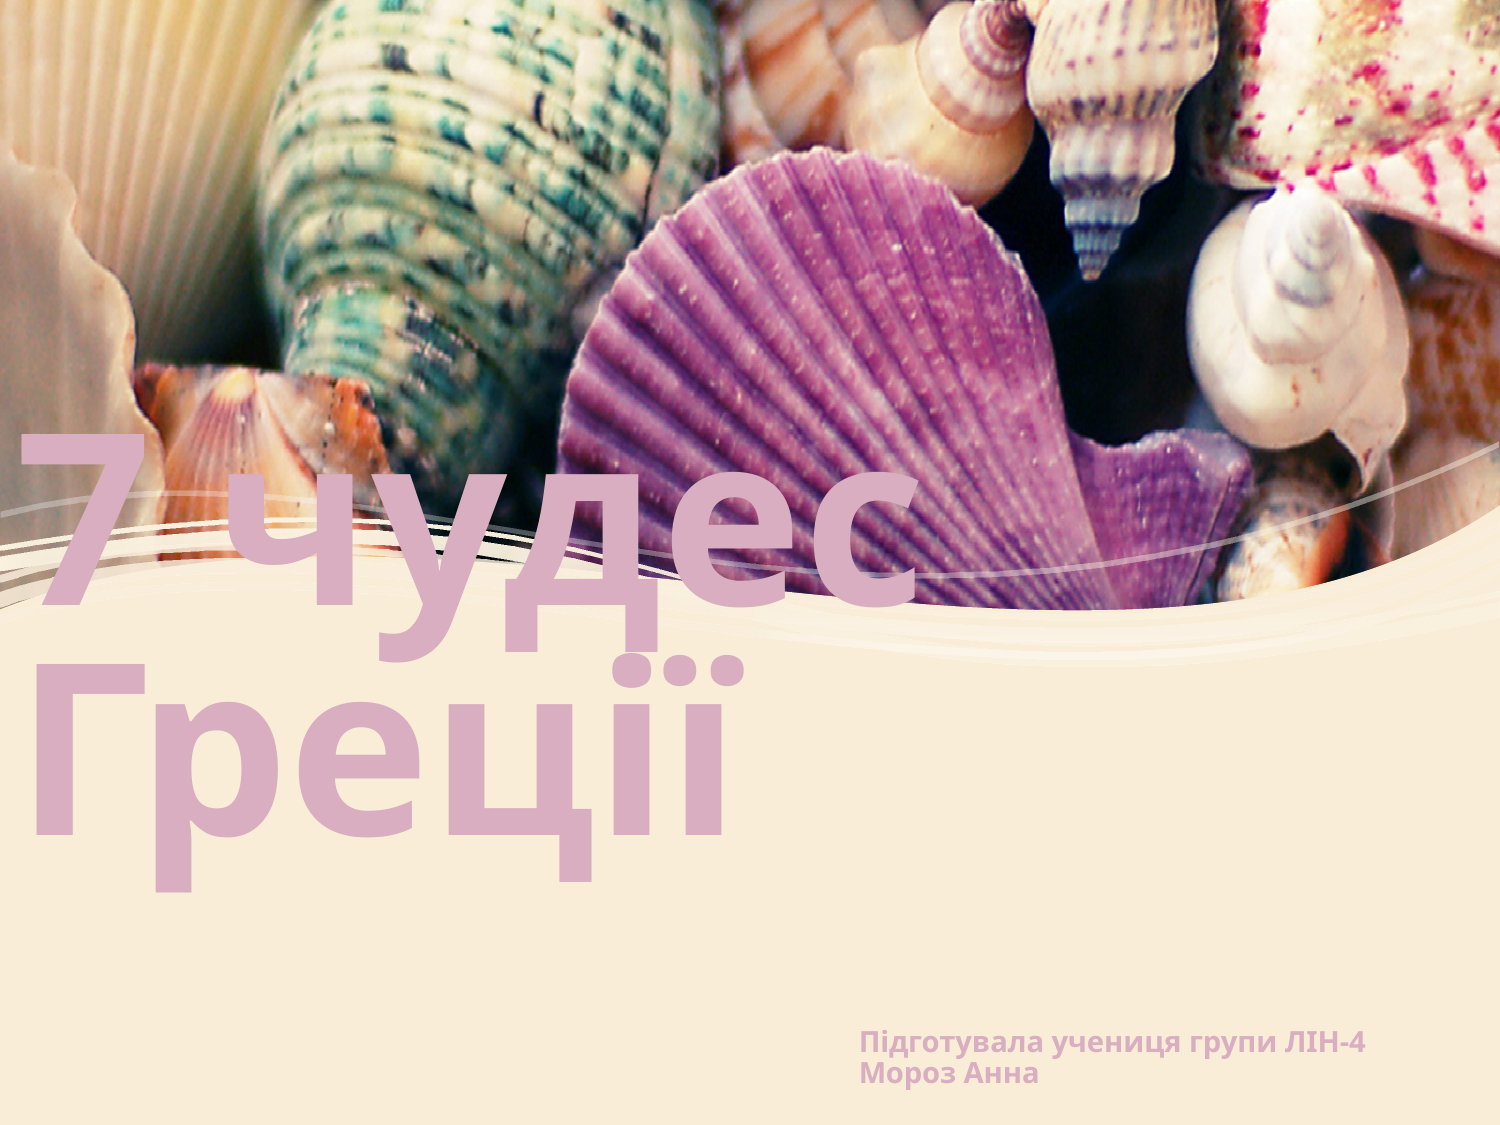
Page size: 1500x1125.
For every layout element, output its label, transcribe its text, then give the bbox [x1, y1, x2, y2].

picture [0, 0, 1500, 468]
title 7 чудес Греції [0, 468, 1500, 889]
subtitle Підготувала учениця групи ЛІН-4 Мороз Анна [843, 1019, 1500, 1099]
